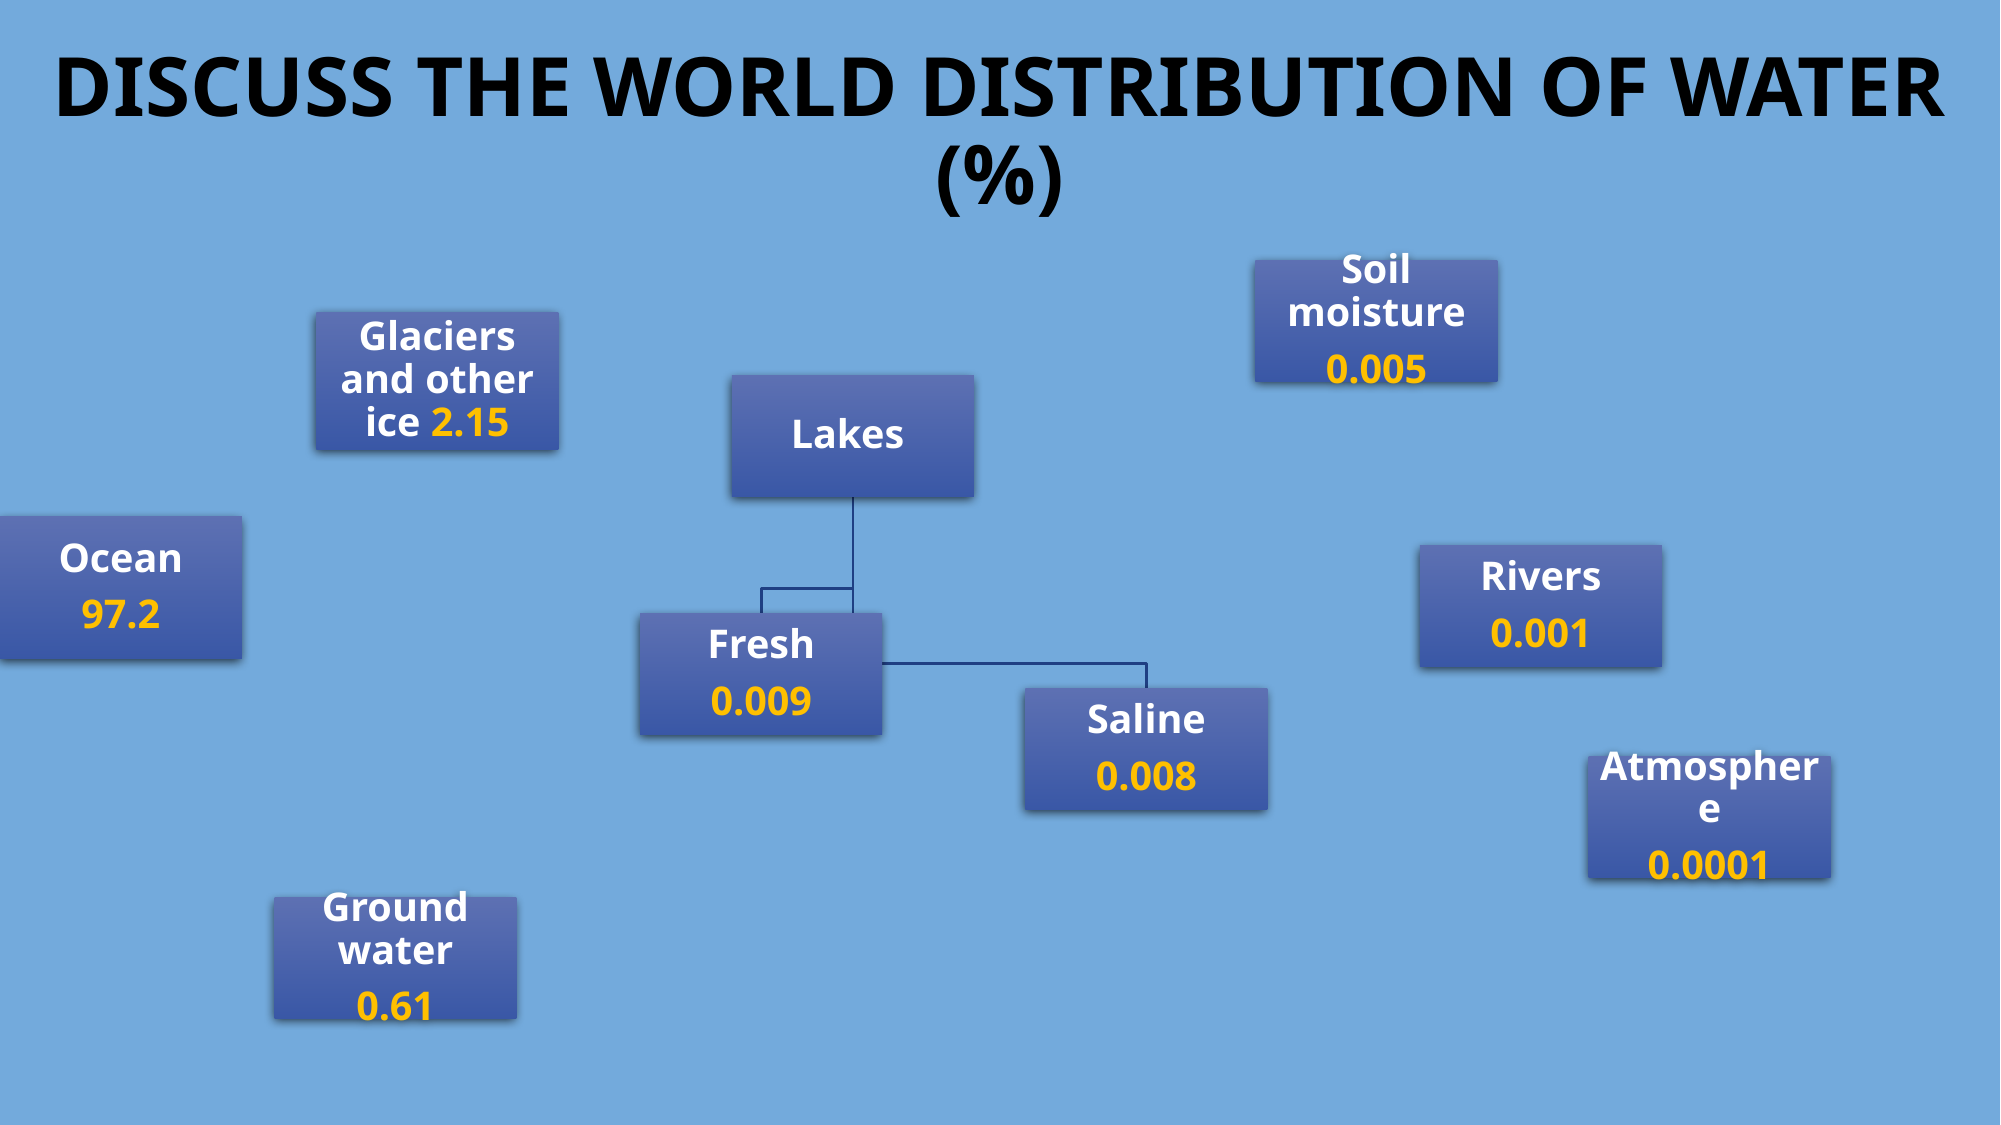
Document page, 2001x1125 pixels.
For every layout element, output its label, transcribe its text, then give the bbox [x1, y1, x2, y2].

title Discuss the world distribution of water (%) [0, 37, 2000, 228]
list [0, 230, 2000, 1097]
